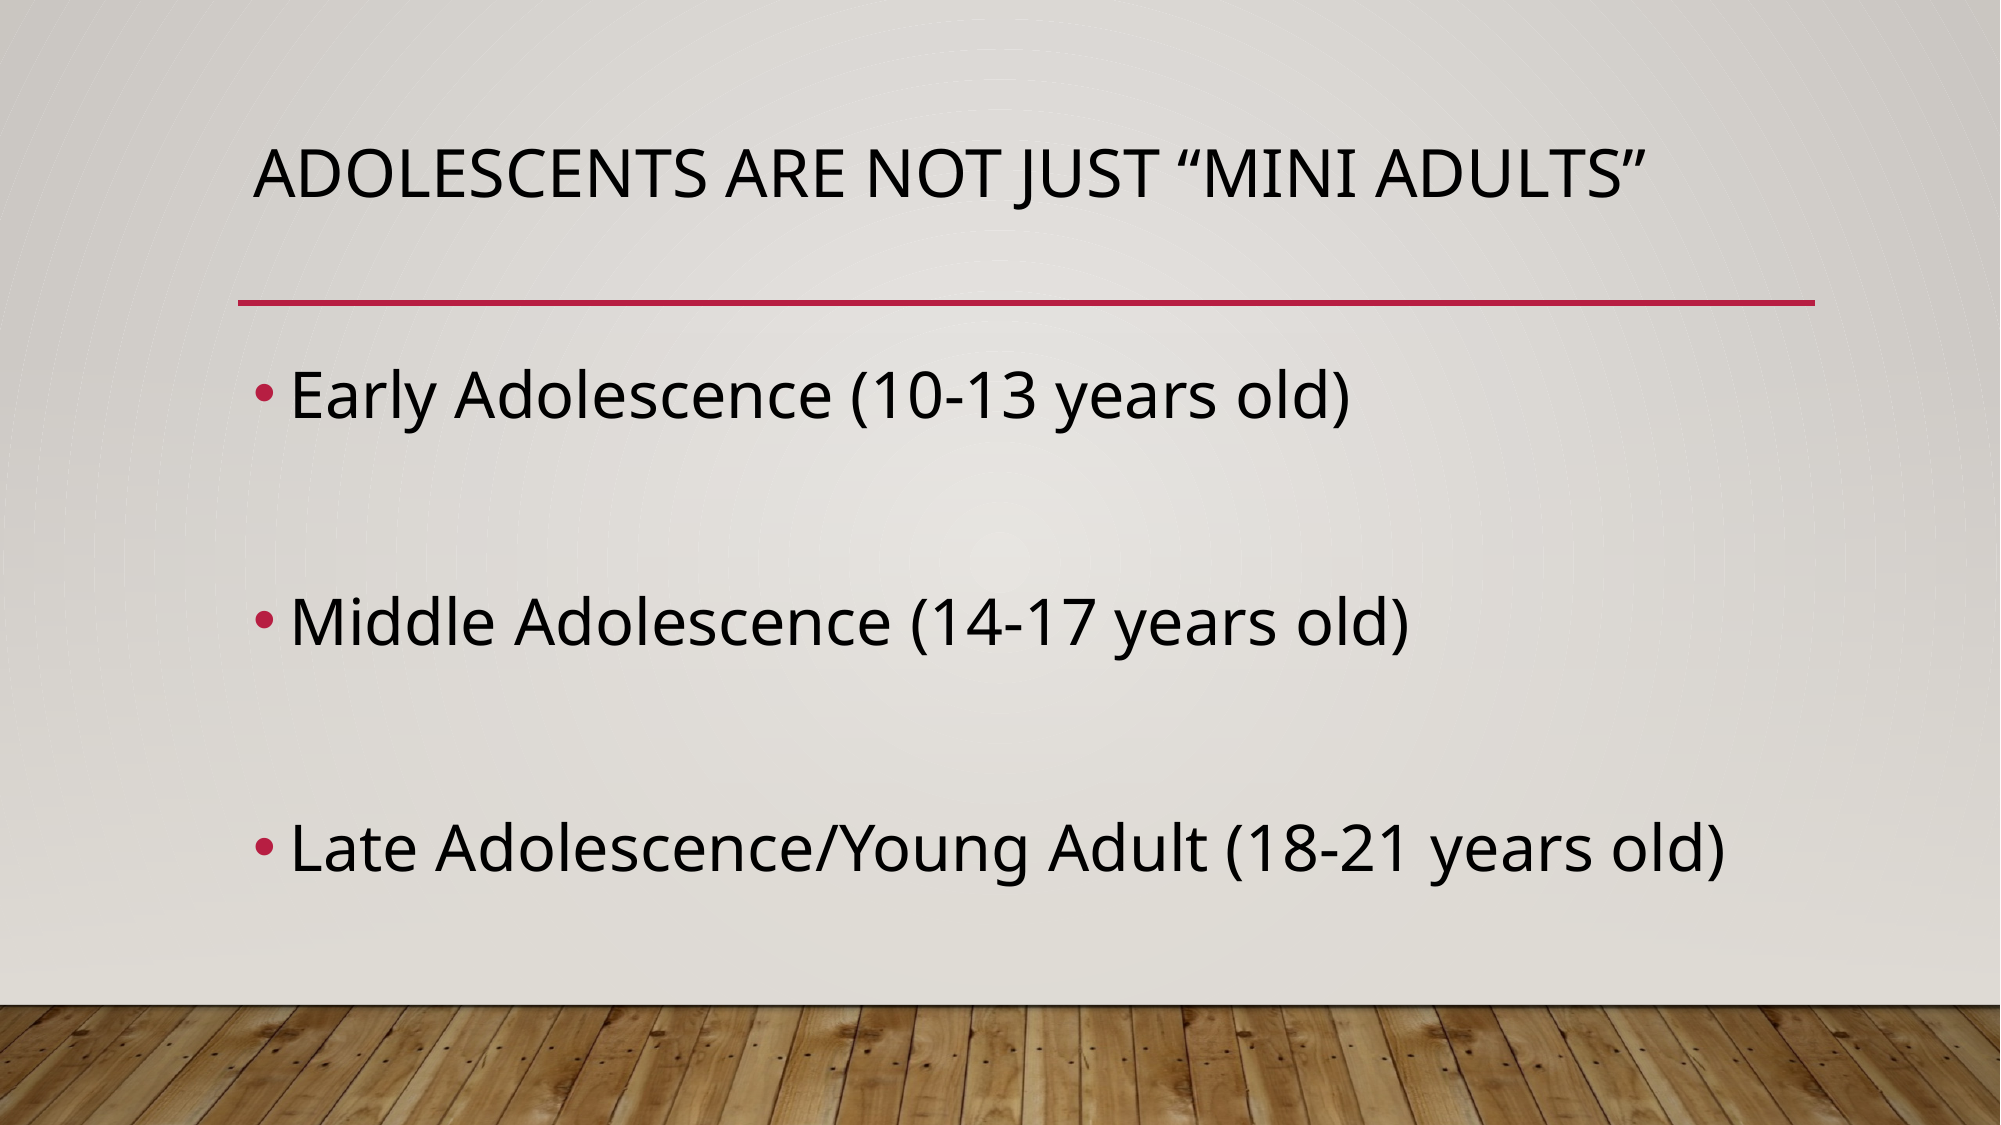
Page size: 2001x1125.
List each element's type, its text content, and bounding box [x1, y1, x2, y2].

title adolescents are not just “mini adults” [238, 131, 1814, 305]
list Early Adolescence (10-13 years old) Middle Adolescence (14-17 years old) Late Adolescence/Young Adult (18-21 years old) [238, 330, 1814, 897]
picture [0, 1005, 2000, 1125]
